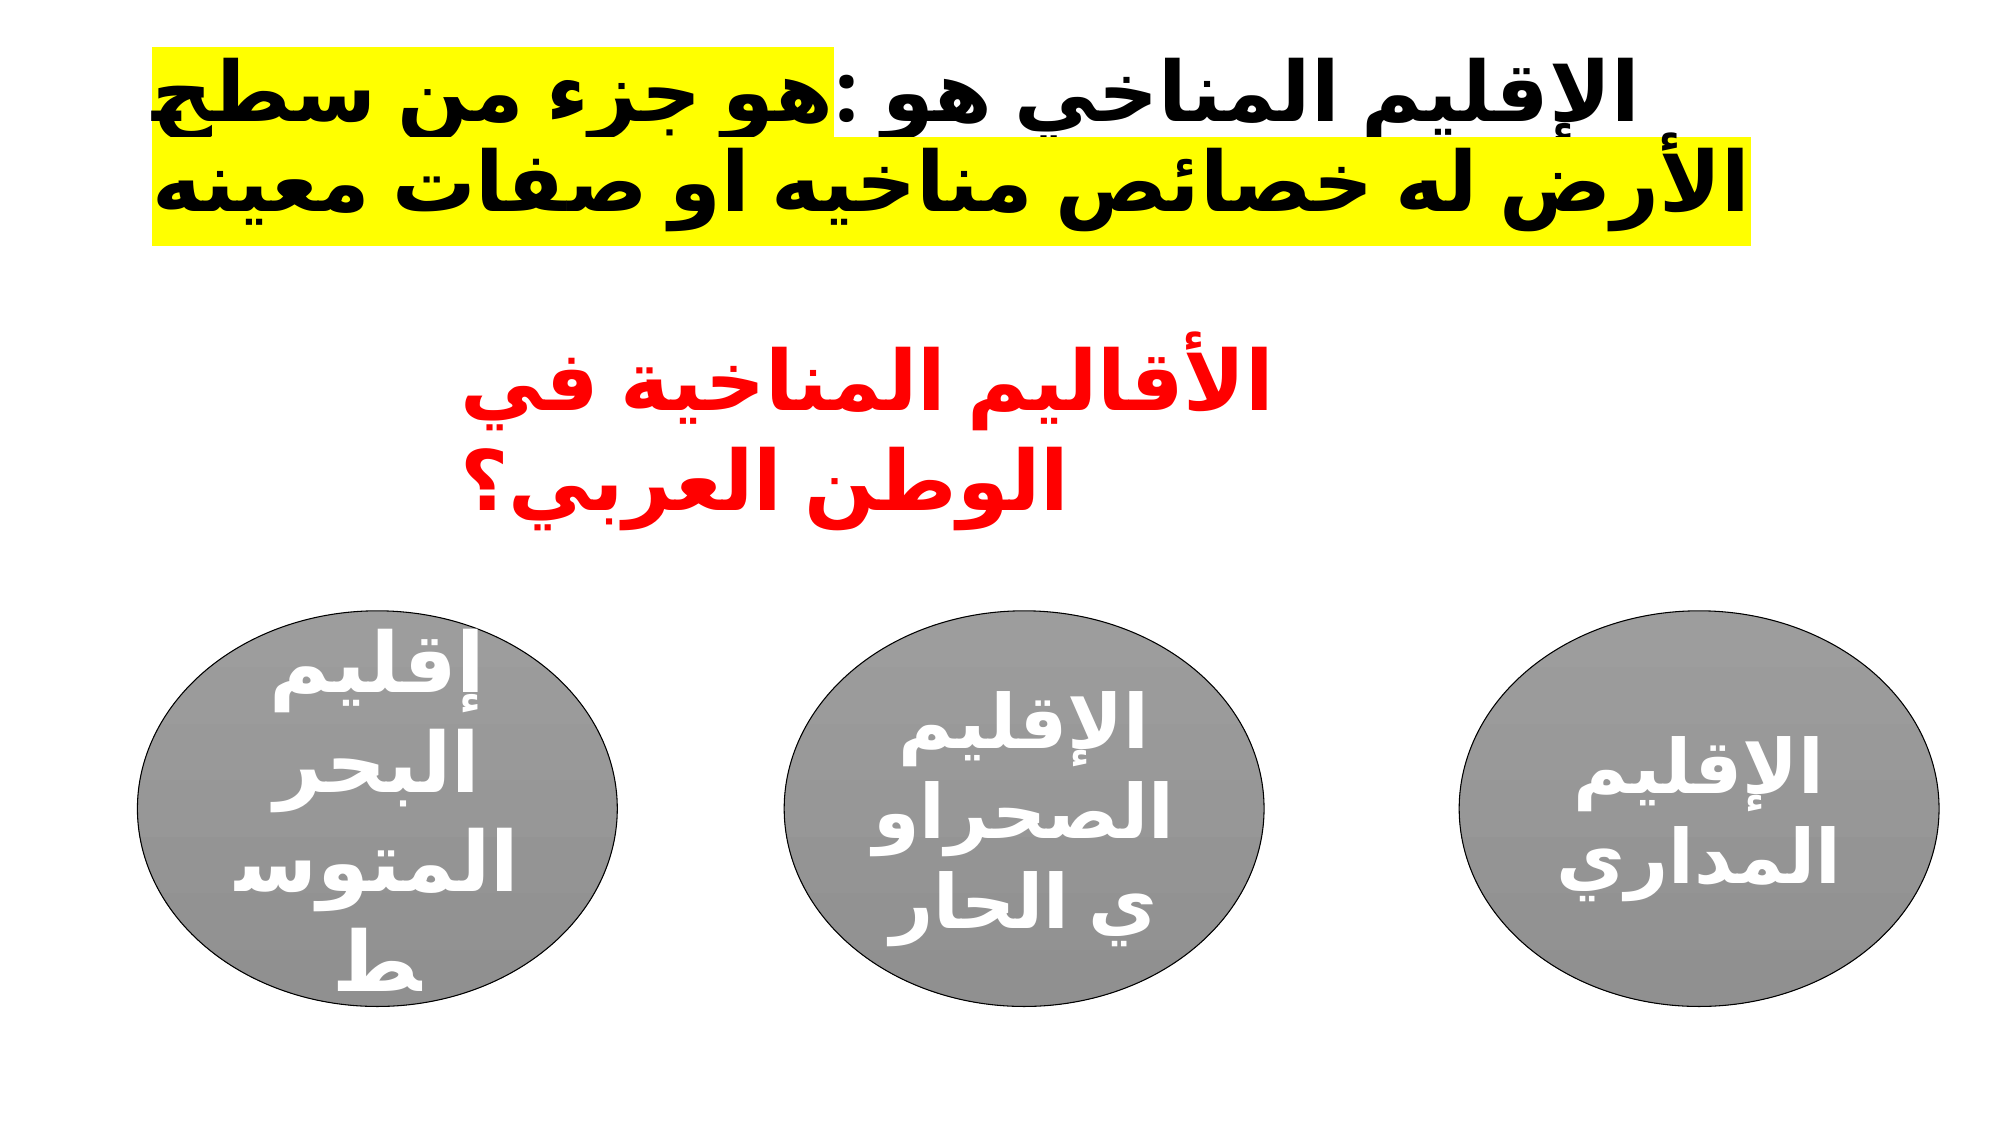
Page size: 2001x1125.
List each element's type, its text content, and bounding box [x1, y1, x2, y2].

text_box الإقليم الصحراوي الحار [783, 610, 1265, 1008]
title الإقليم المناخي هو :هو جزء من سطح الأرض له خصائص مناخيه او صفات معينه [137, 40, 1863, 240]
text_box إقليم البحر المتوسط [136, 610, 618, 1008]
text_box الأقاليم المناخية في الوطن العربي؟ [445, 319, 1555, 535]
text_box الإقليم المداري [1458, 610, 1940, 1008]
